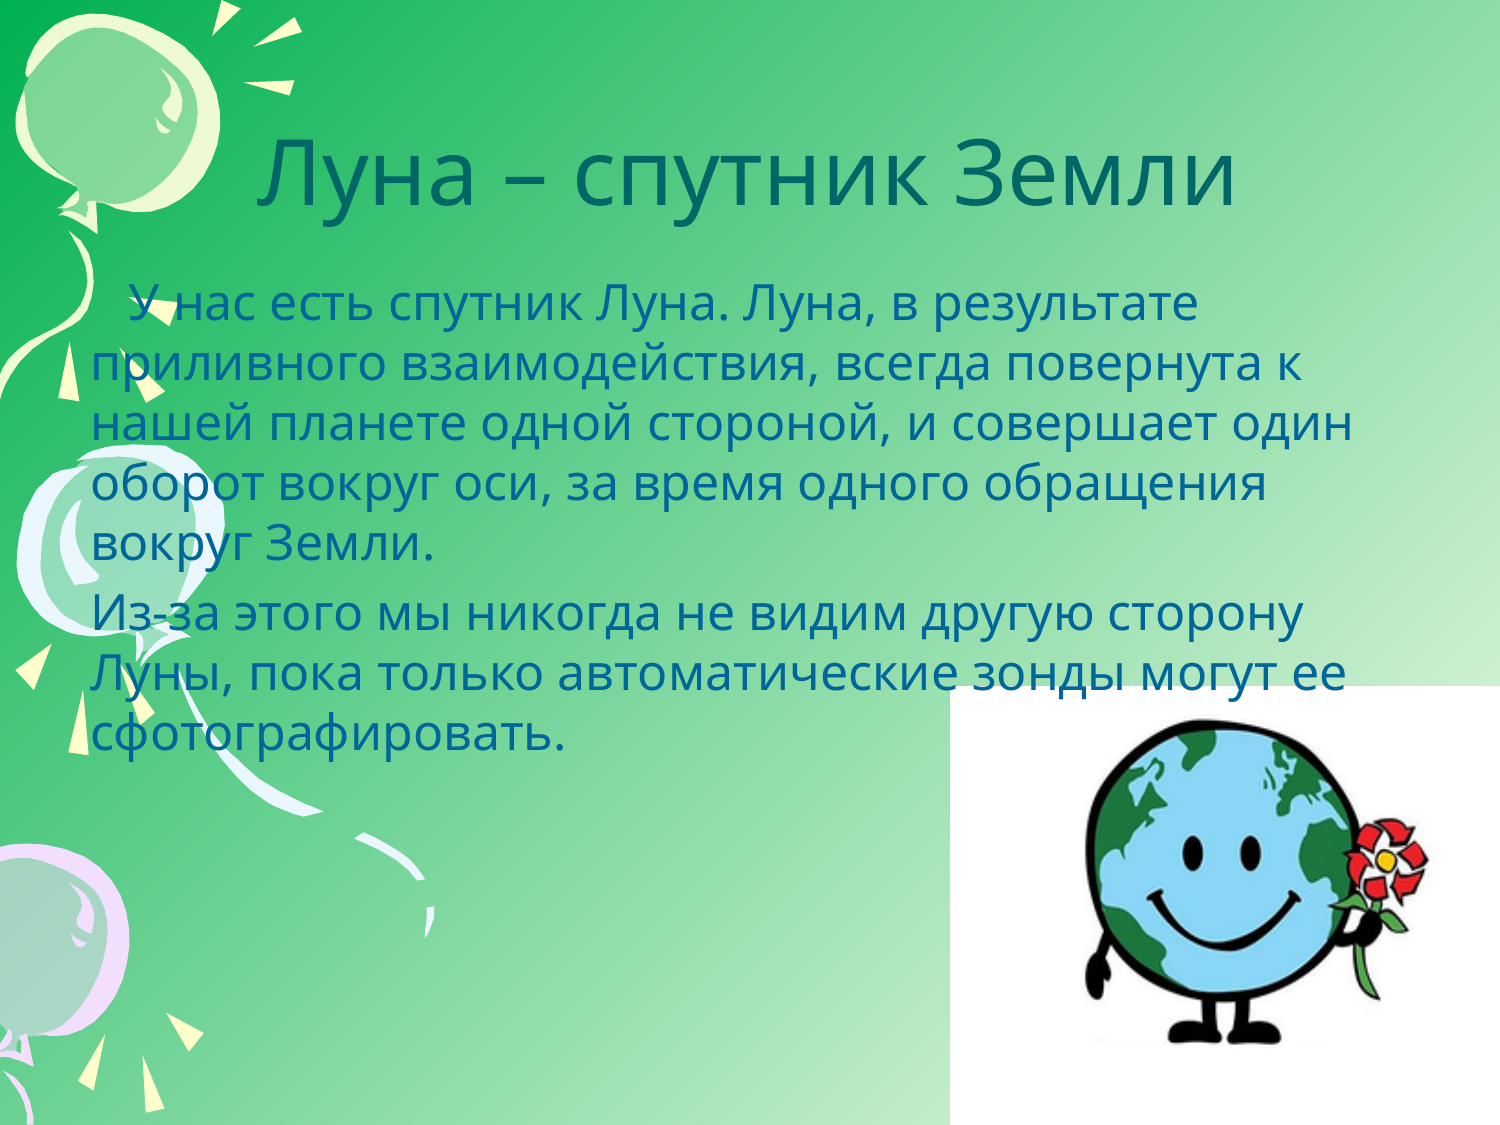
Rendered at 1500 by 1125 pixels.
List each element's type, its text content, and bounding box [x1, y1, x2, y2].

picture [949, 686, 1500, 1125]
list У нас есть спутник Луна. Луна, в результате приливного взаимодействия, всегда повернута к нашей планете одной стороной, и совершает один оборот вокруг оси, за время одного обращения вокруг Земли. Из-за этого мы никогда не видим другую сторону Луны, пока только автоматические зонды могут ее сфотографировать. [75, 262, 1425, 994]
title Луна – спутник Земли [72, 16, 1425, 233]
